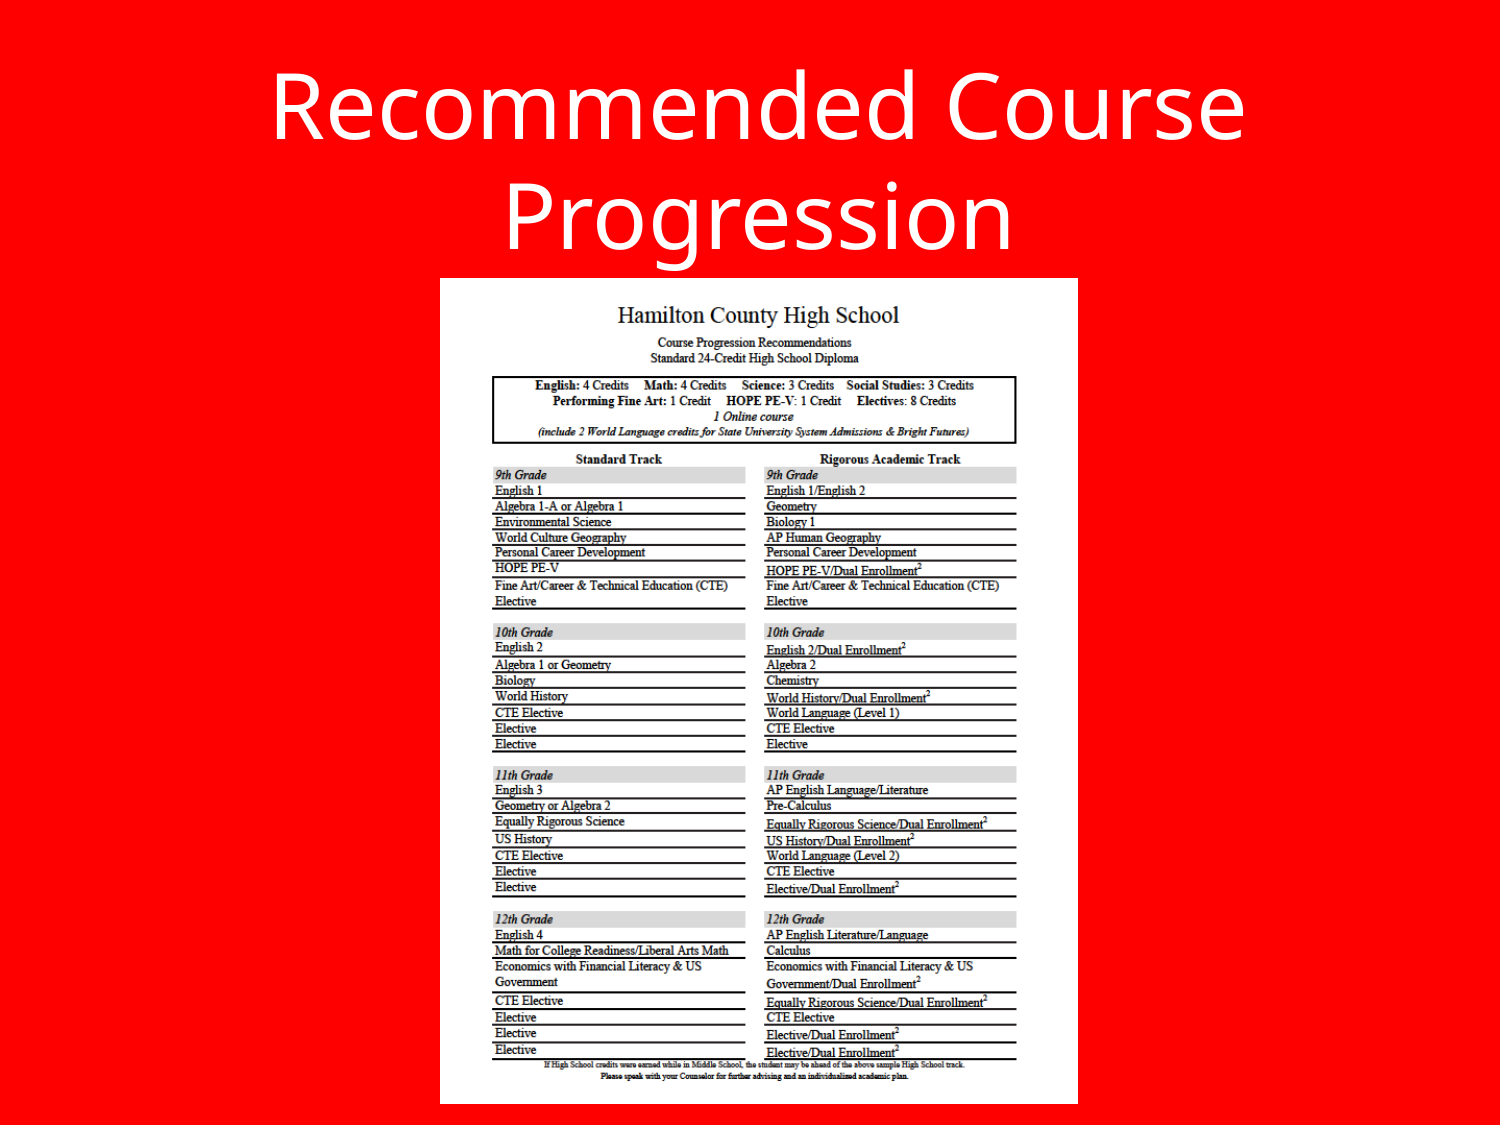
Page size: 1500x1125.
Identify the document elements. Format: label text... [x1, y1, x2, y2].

text_box Recommended Course Progression [71, 40, 1447, 276]
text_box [440, 278, 1078, 1104]
